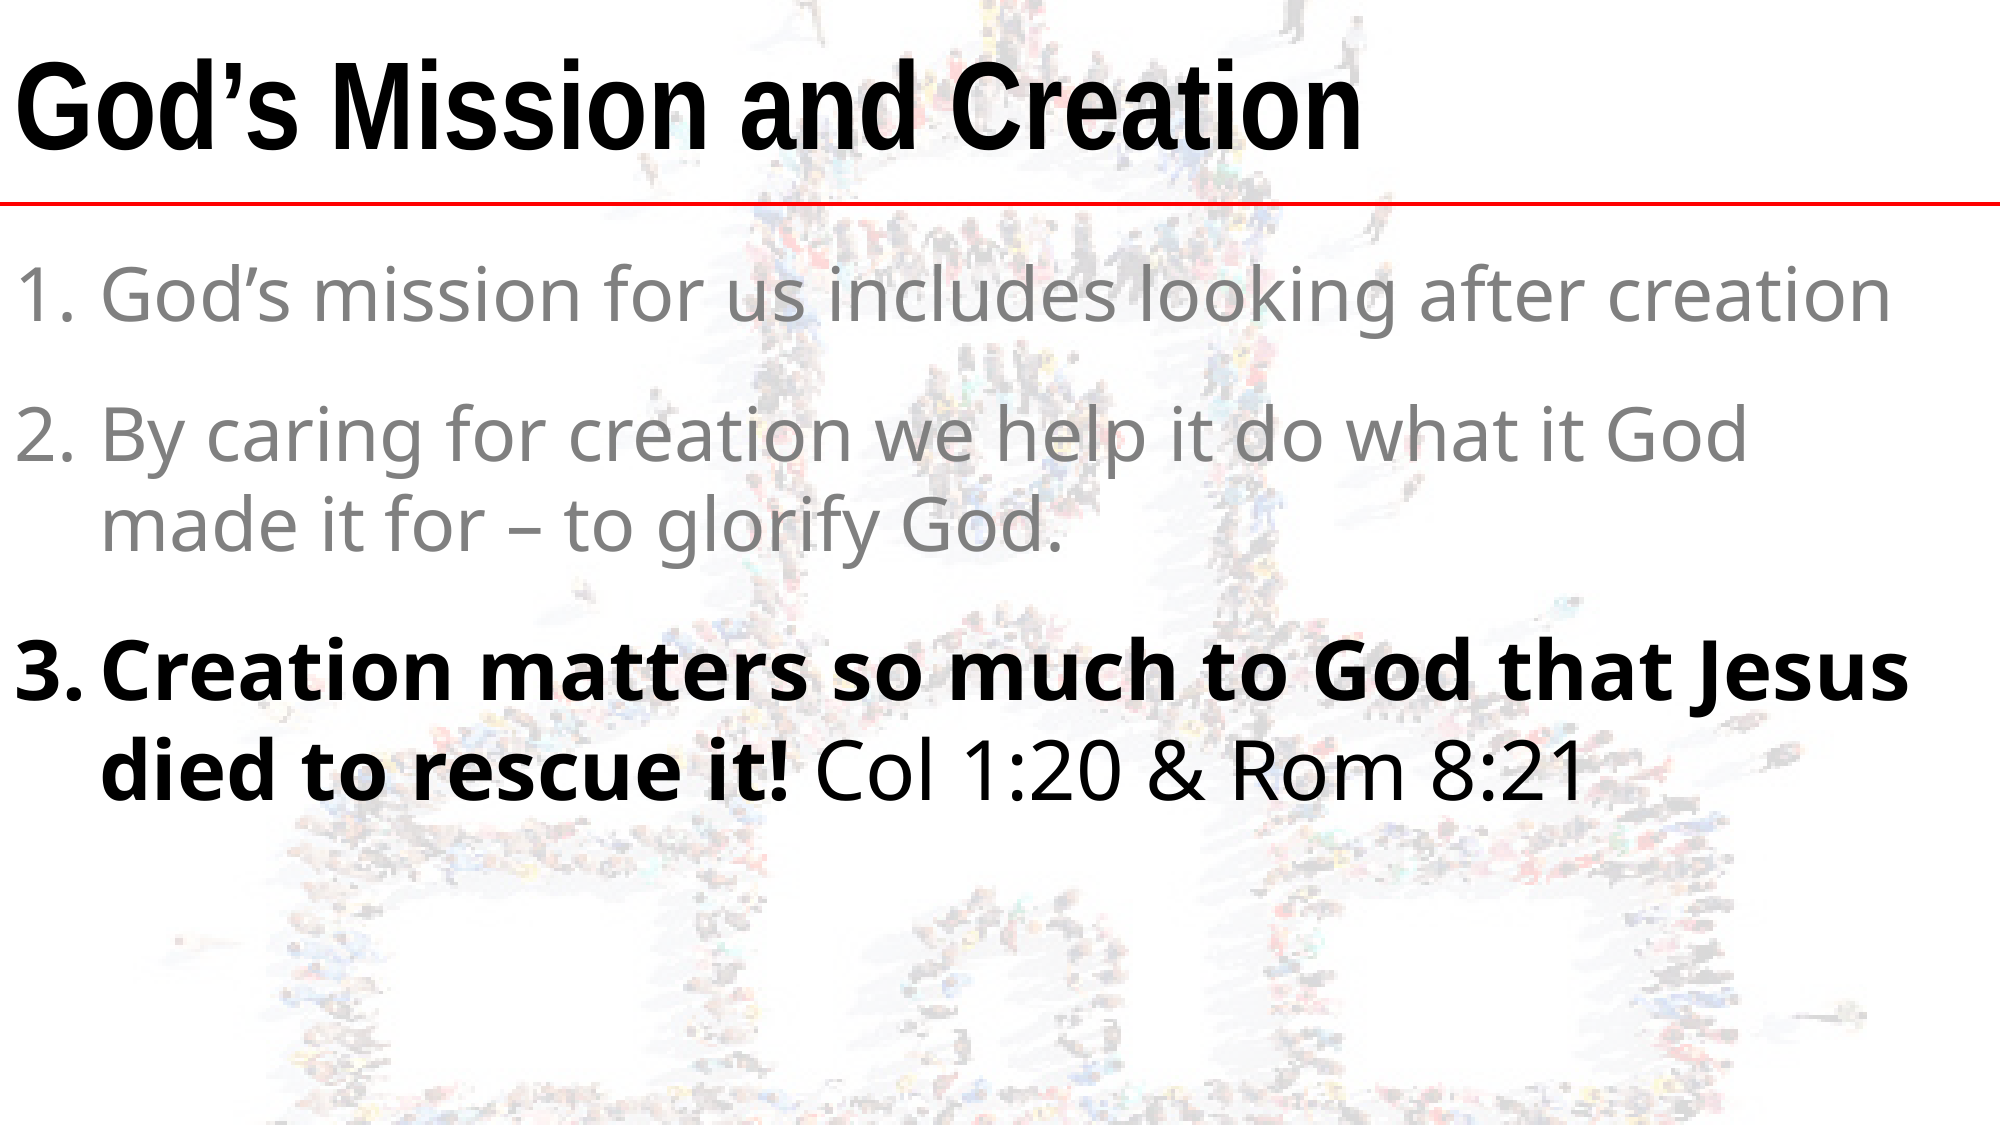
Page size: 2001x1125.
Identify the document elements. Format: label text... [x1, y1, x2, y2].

text_box God’s Mission and Creation [0, 16, 1663, 182]
text_box God’s mission for us includes looking after creation By caring for creation we help it do what it God made it for – to glorify God. Creation matters so much to God that Jesus died to rescue it! Col 1:20 & Rom 8:21 [0, 239, 1961, 825]
